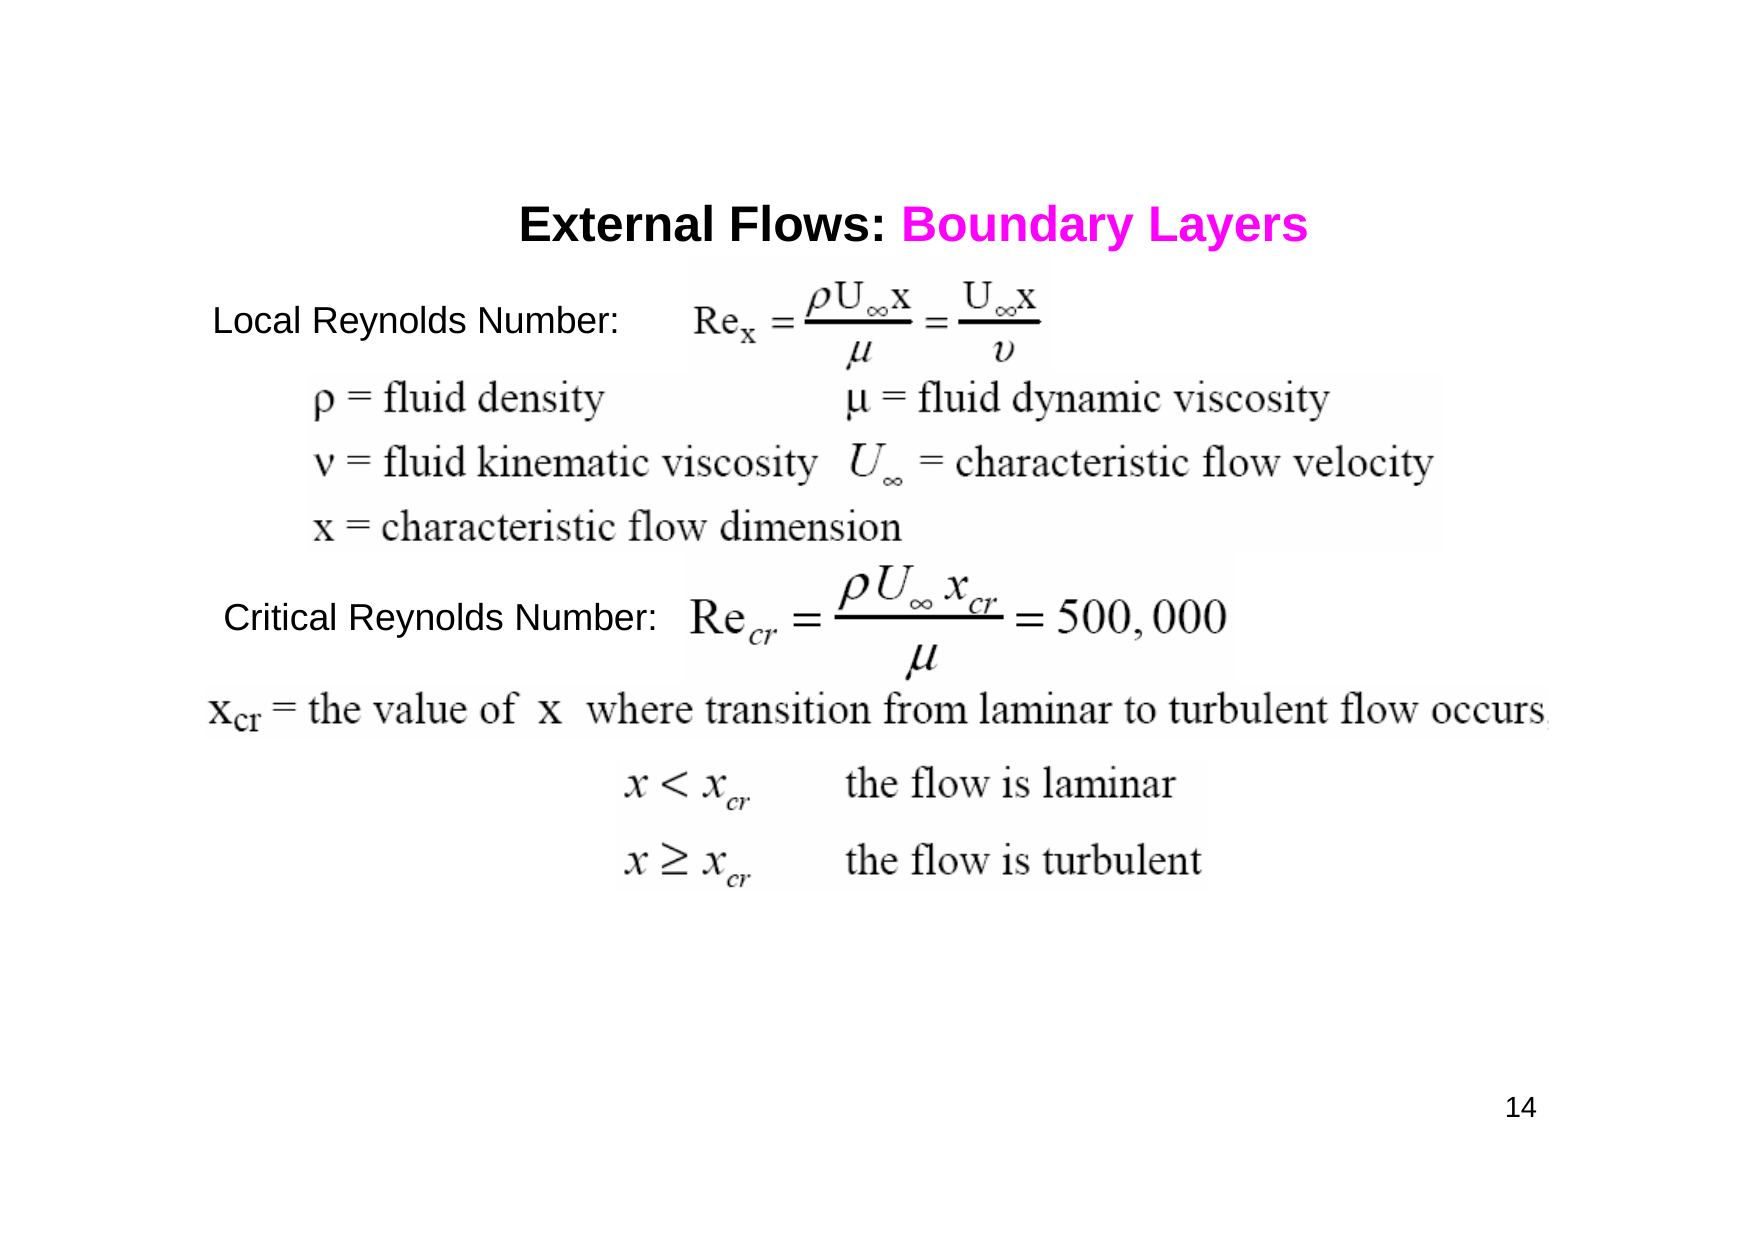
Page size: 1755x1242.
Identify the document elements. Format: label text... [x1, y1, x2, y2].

text_box [617, 760, 1208, 892]
text_box [205, 684, 1549, 738]
text_box Local Reynolds Number: [210, 295, 625, 343]
slide_number 14 [1500, 1088, 1542, 1125]
text_box Critical Reynolds Number: [221, 592, 661, 640]
text_box [689, 255, 1051, 373]
text_box [307, 373, 1443, 552]
text_box [684, 550, 1235, 684]
title External Flows: Boundary Layers [212, 191, 1542, 343]
